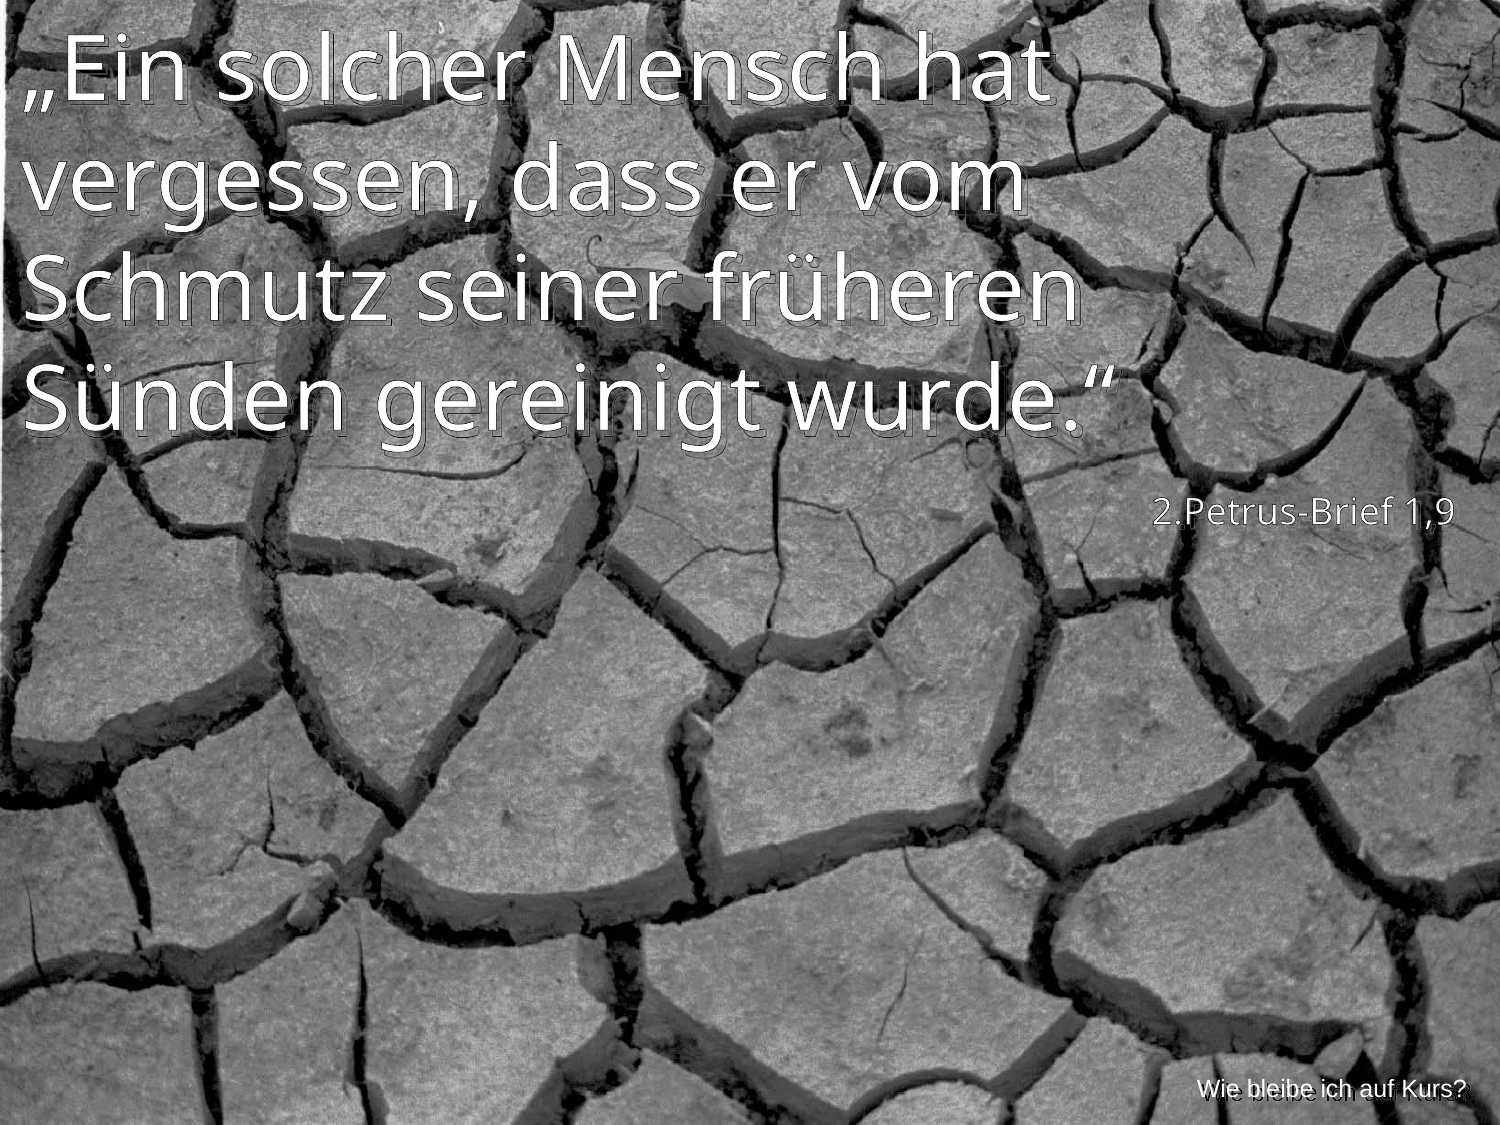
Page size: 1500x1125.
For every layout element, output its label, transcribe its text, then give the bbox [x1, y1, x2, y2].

text_box „Ein solcher Mensch hat vergessen, dass er vom Schmutz seiner früheren Sünden gereinigt wurde.“ [5, 1, 1424, 456]
picture [0, 0, 1500, 1125]
subtitle Wie bleibe ich auf Kurs? [856, 1070, 1483, 1118]
text_box 2.Petrus-Brief 1,9 [490, 479, 1471, 540]
